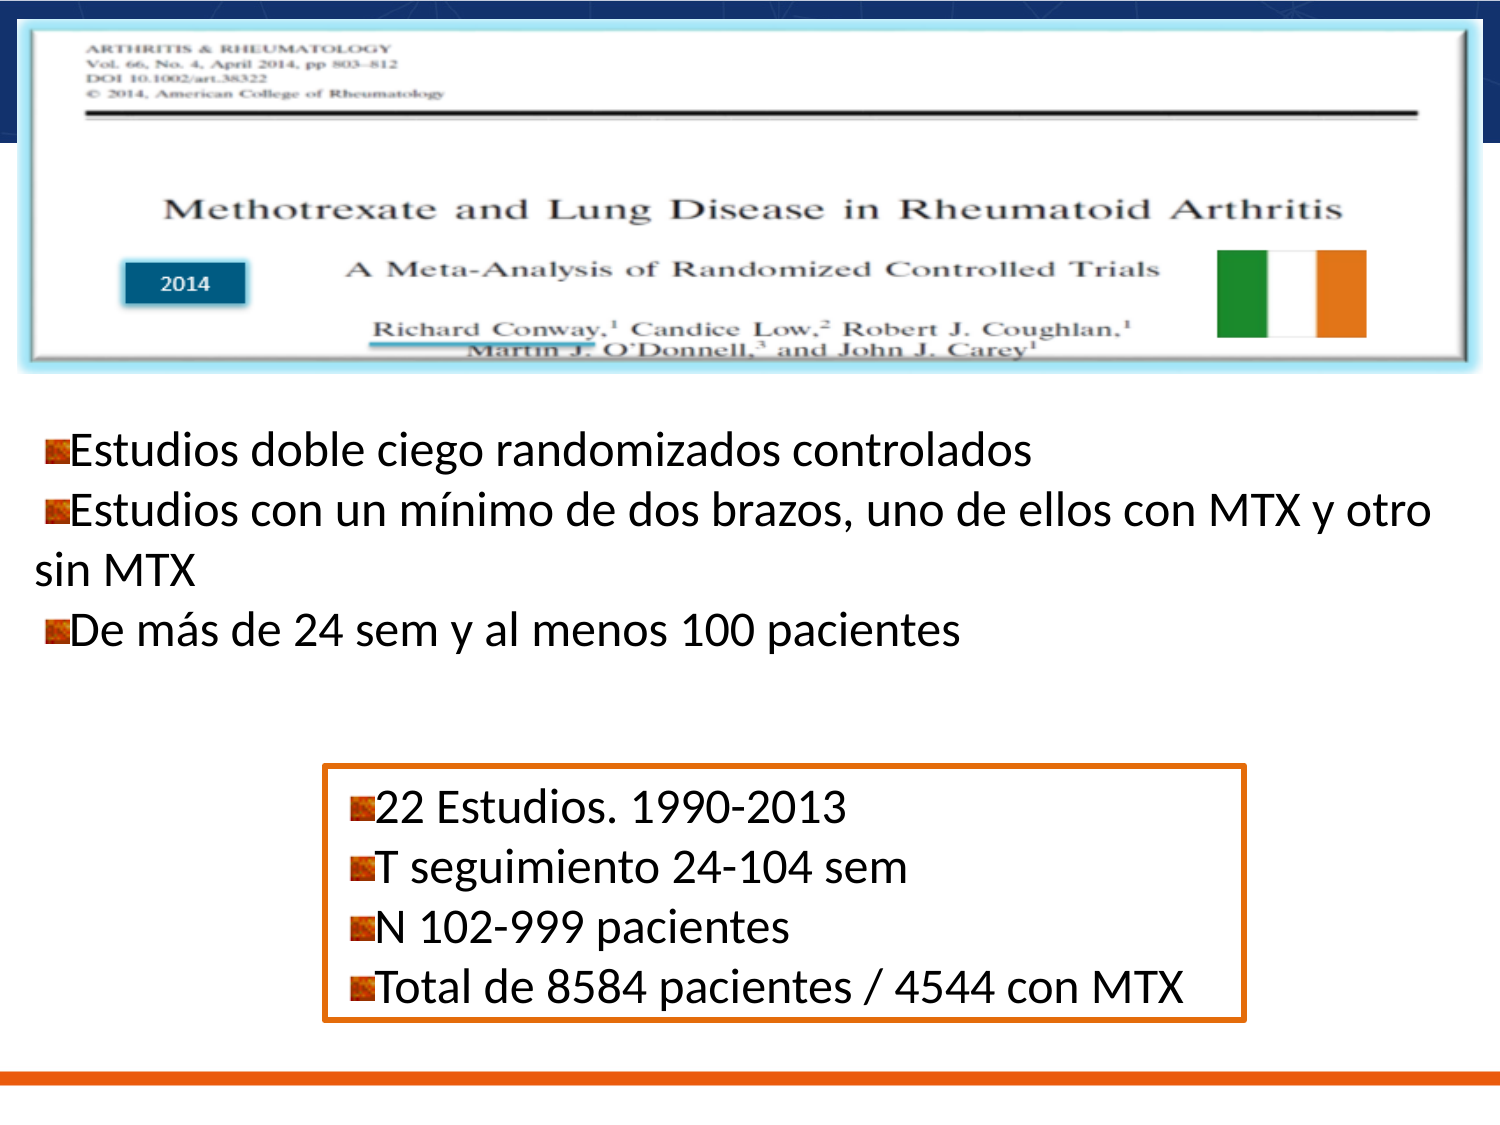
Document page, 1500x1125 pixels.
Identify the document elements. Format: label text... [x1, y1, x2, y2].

picture [0, 0, 1500, 1125]
text_box Estudios doble ciego randomizados controlados Estudios con un mínimo de dos brazos, uno de ellos con MTX y otro sin MTX De más de 24 sem y al menos 100 pacientes [19, 408, 1483, 664]
text_box 22 Estudios. 1990-2013 T seguimiento 24-104 sem N 102-999 pacientes Total de 8584 pacientes / 4544 con MTX [324, 765, 1245, 1021]
